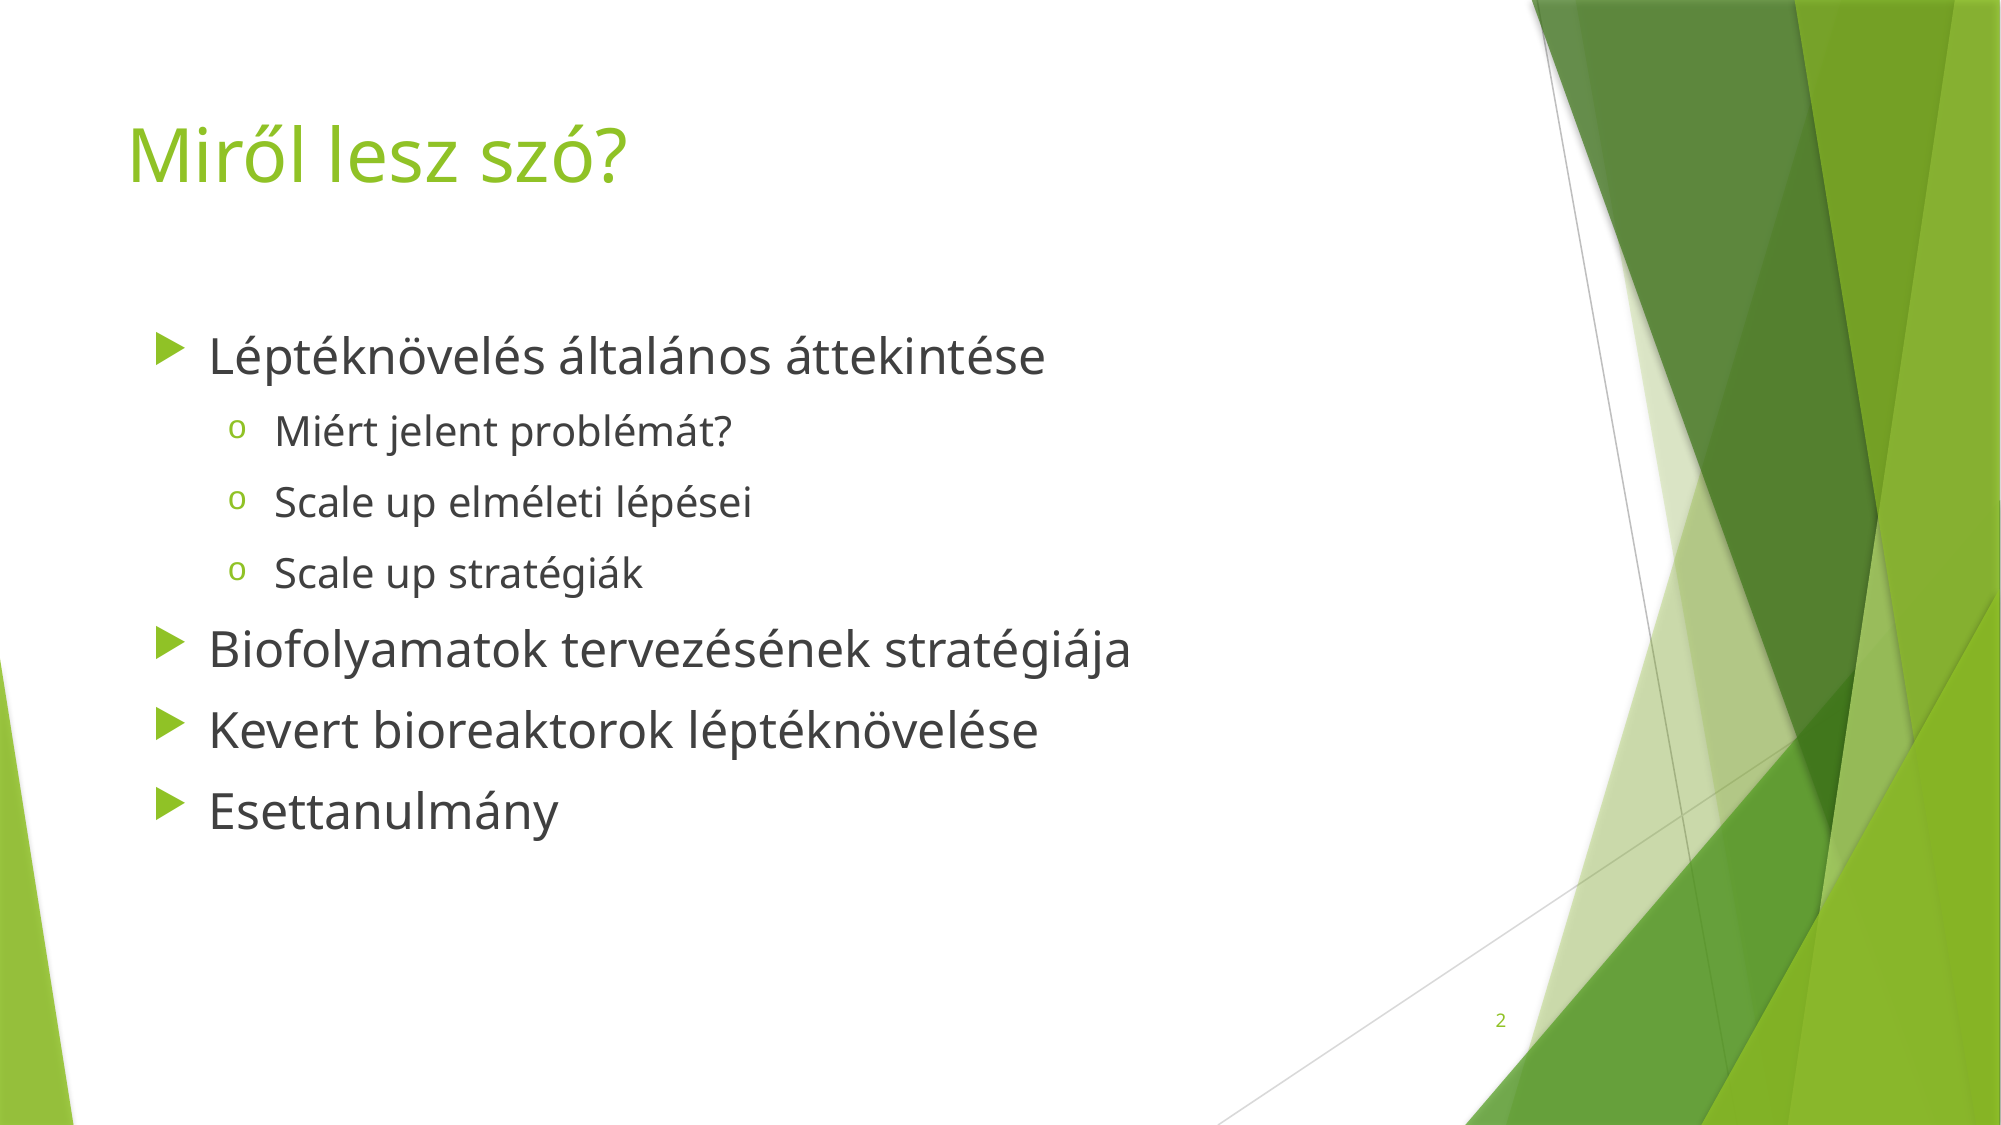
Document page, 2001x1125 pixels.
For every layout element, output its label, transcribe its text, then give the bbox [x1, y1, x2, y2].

slide_number 2 [1409, 991, 1522, 1051]
title Miről lesz szó? [111, 99, 1522, 317]
list Léptéknövelés általános áttekintése Miért jelent problémát? Scale up elméleti lépései Scale up stratégiák Biofolyamatok tervezésének stratégiája Kevert bioreaktorok léptéknövelése Esettanulmány [137, 316, 1863, 1050]
